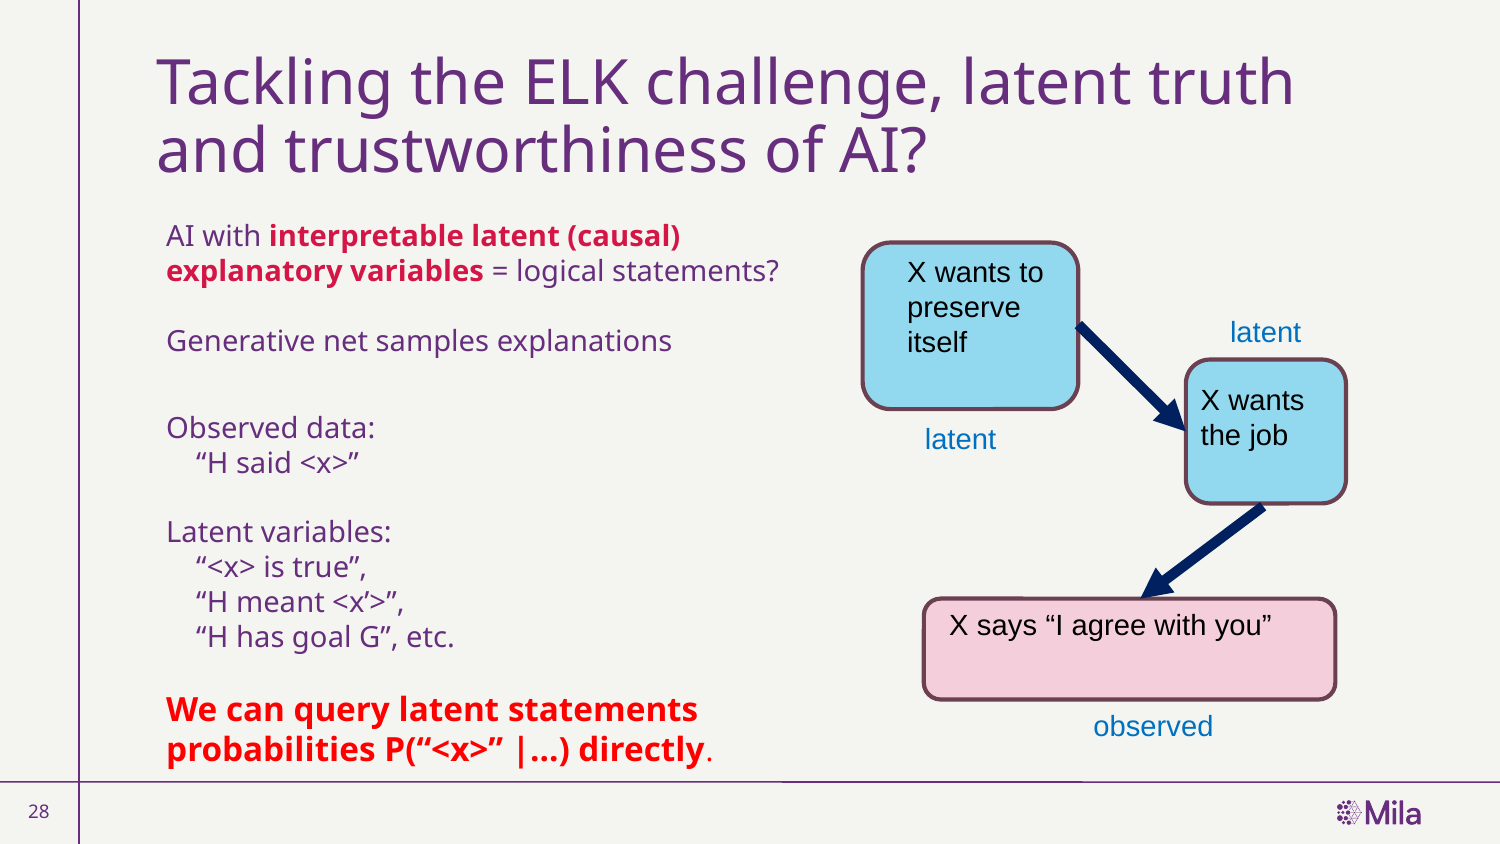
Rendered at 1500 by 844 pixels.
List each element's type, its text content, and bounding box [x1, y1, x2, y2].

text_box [1078, 324, 1187, 432]
slide_number 28 [0, 781, 78, 844]
text_box X wants to preserve itself [892, 246, 1096, 366]
text_box latent [1215, 305, 1317, 356]
text_box [921, 596, 1338, 702]
text_box X wants the job [1185, 373, 1355, 459]
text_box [1139, 505, 1264, 599]
text_box [860, 240, 1072, 412]
text_box observed [1078, 700, 1229, 750]
text_box [1190, 357, 1346, 373]
list AI with interpretable latent (causal) explanatory variables = logical statements? Generative net samples explanations Observed data: “H said <x>” Latent variables: “<x> is true”, “H meant <x’>”, “H has goal G”, etc. We can query latent statements probabilities P(“<x>” |…) directly. [126, 202, 844, 778]
title Tackling the ELK challenge, latent truth and trustworthiness of AI? [141, 35, 1437, 203]
text_box [1183, 439, 1349, 506]
text_box X says “I agree with you” [934, 598, 1346, 649]
text_box latent [909, 412, 1012, 463]
